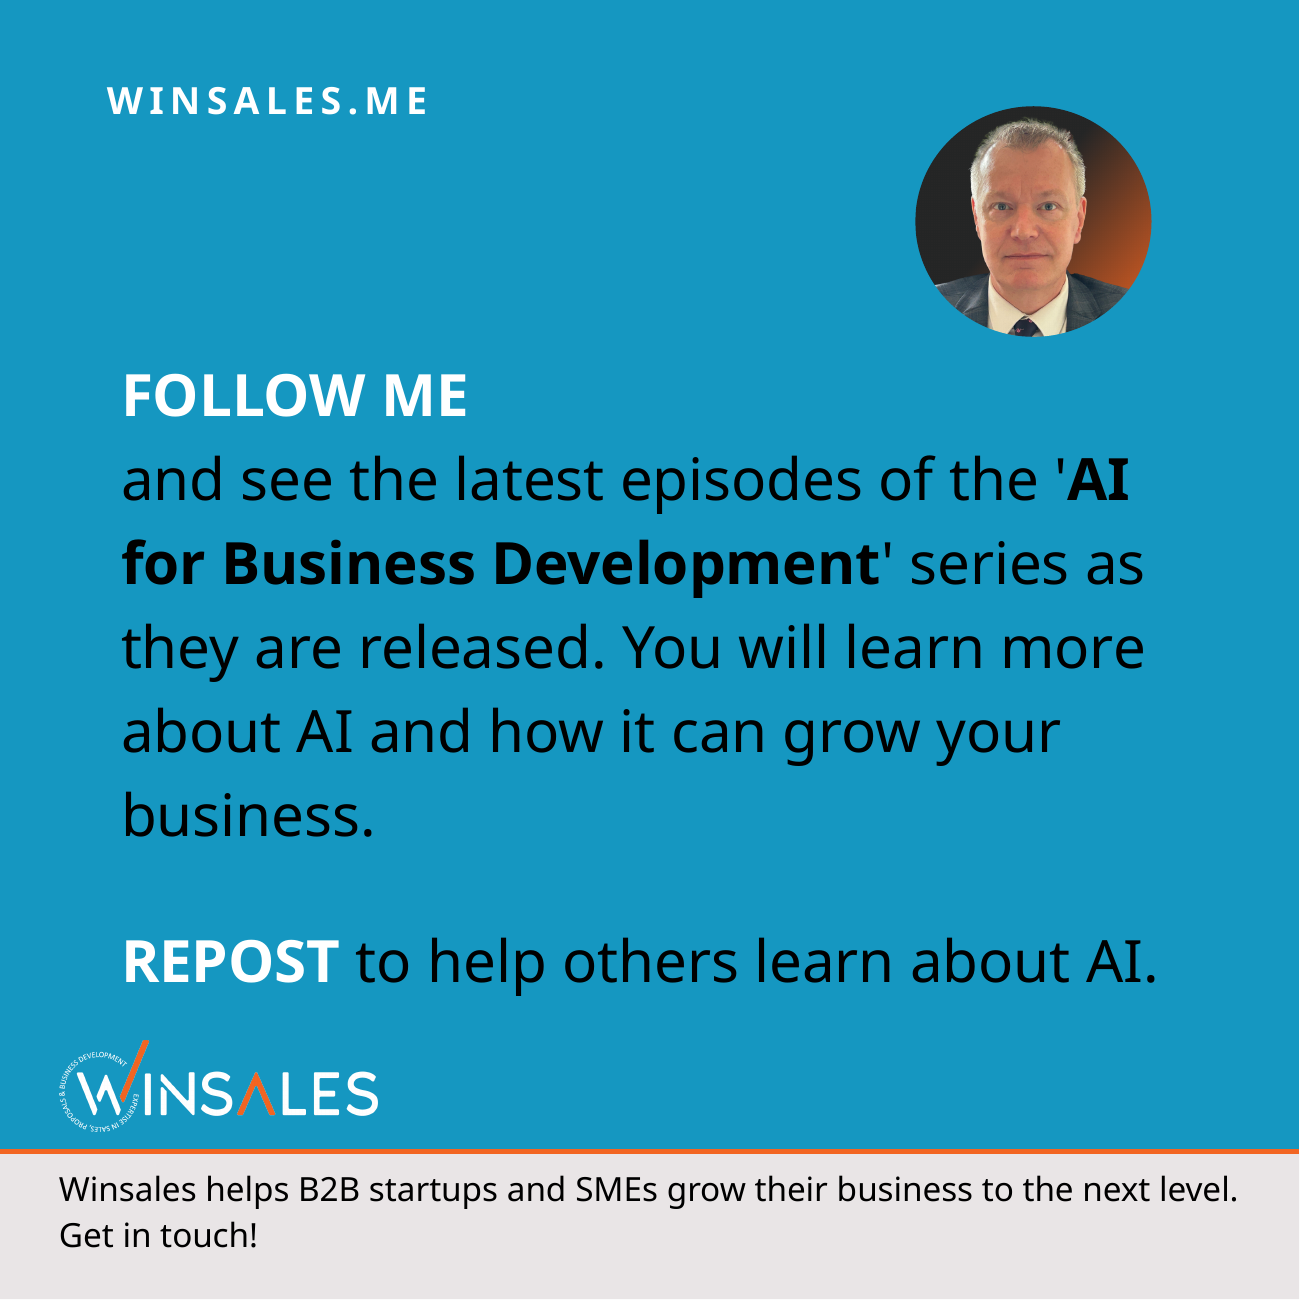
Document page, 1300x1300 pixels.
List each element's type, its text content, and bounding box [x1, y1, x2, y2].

list FOLLOW ME and see the latest episodes of the 'AI for Business Development' series as they are released. You will learn more about AI and how it can grow your business. REPOST to help others learn about AI. [106, 336, 1235, 905]
picture [59, 1040, 378, 1132]
picture [915, 106, 1152, 336]
